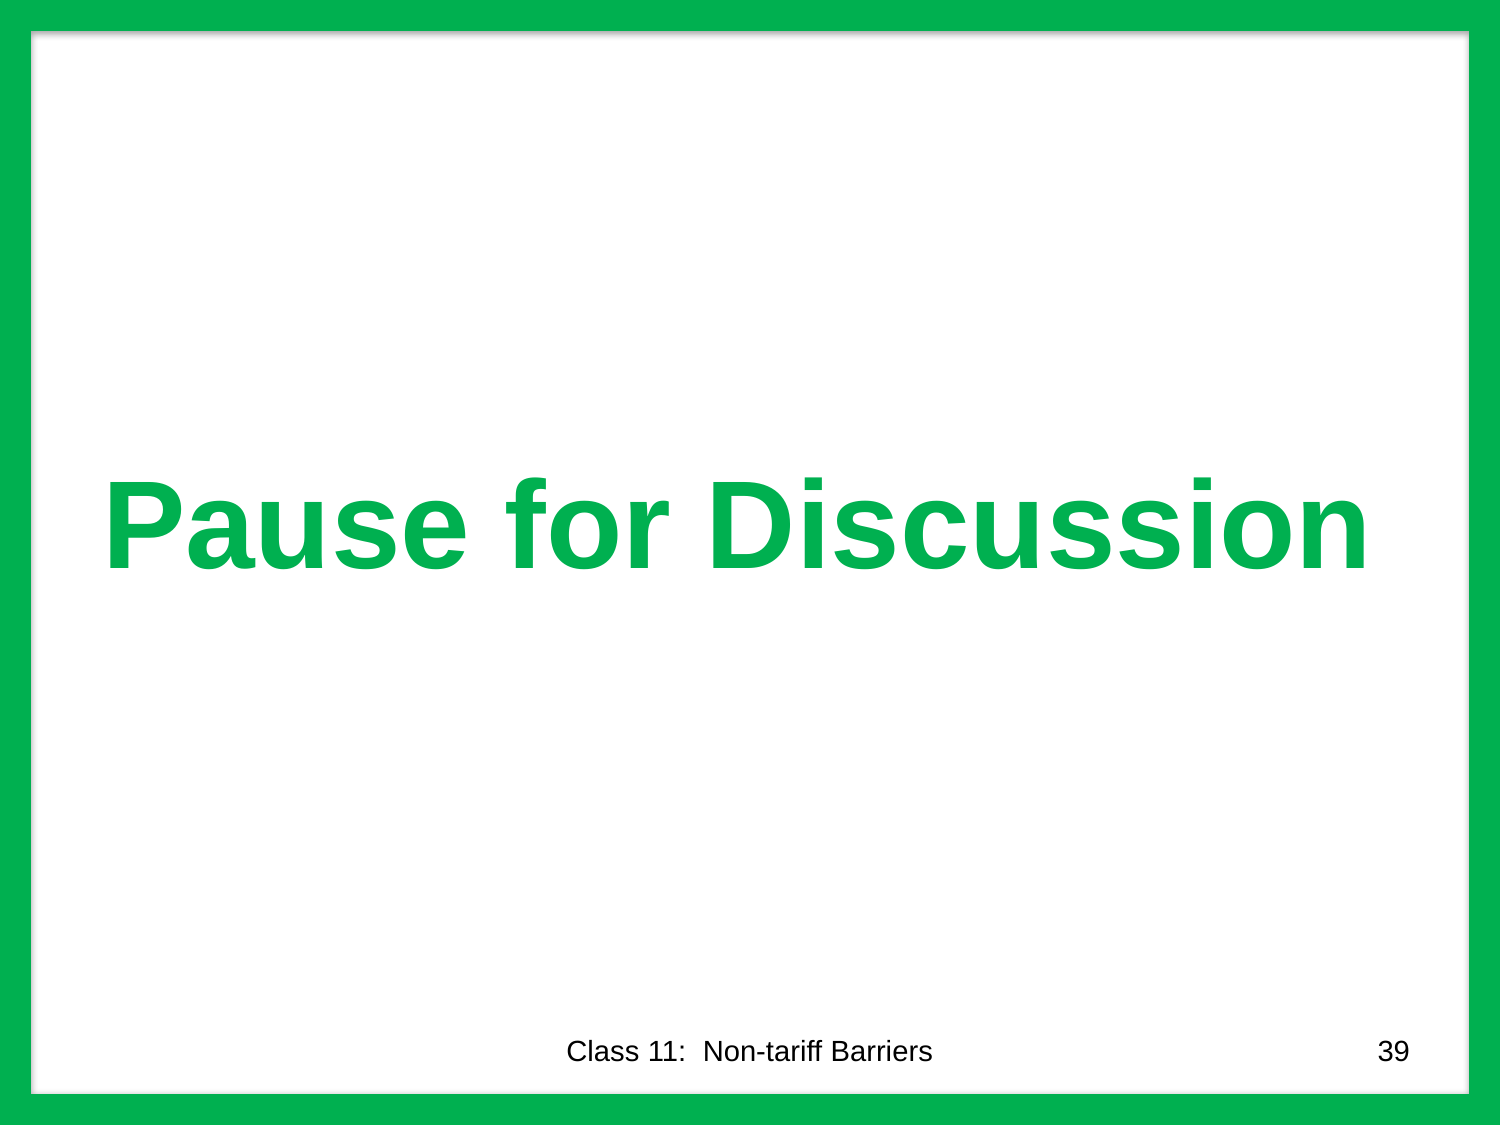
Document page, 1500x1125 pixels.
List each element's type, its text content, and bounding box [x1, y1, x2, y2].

text_box [0, 0, 1500, 1125]
footer Class 11: Non-tariff Barriers [512, 1024, 988, 1103]
slide_number 39 [1074, 1024, 1426, 1103]
